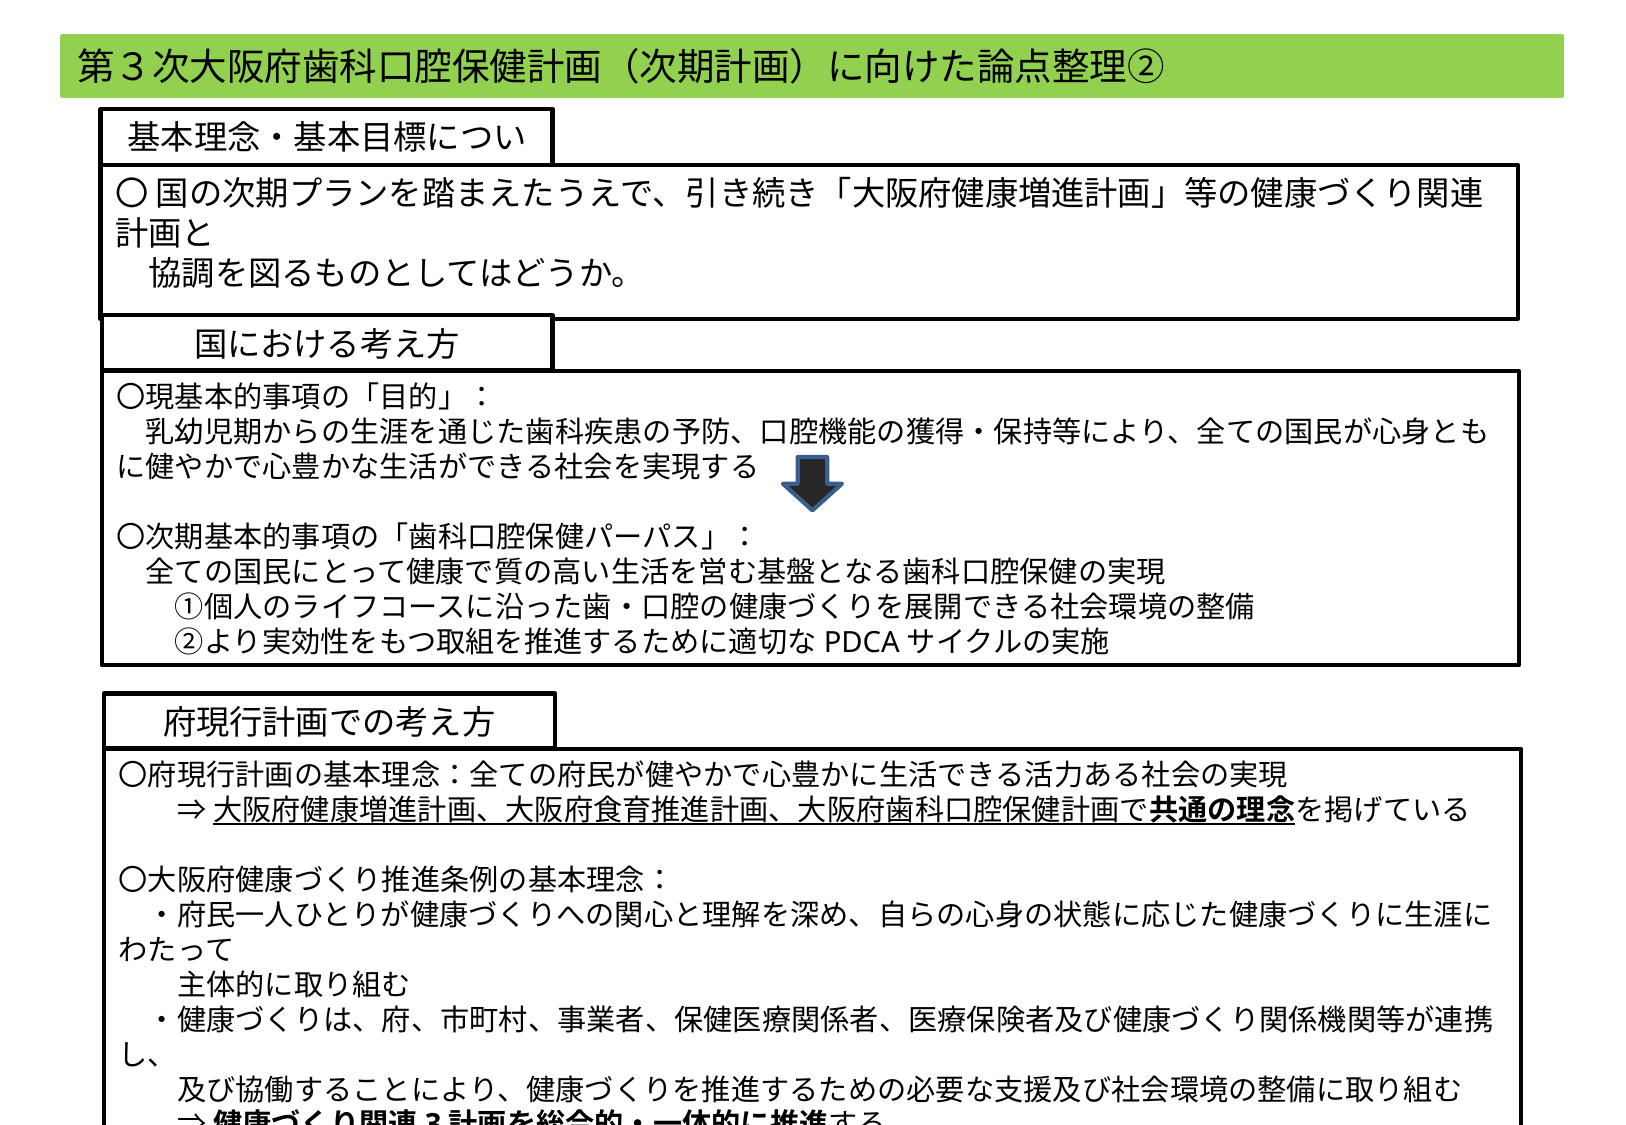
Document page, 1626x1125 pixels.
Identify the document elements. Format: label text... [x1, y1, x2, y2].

text_box 国における考え方 [100, 313, 555, 372]
text_box 基本理念・基本目標について [98, 107, 555, 163]
text_box [780, 454, 844, 512]
text_box 〇現基本的事項の「目的」： 乳幼児期からの生涯を通じた歯科疾患の予防、口腔機能の獲得・保持等により、全ての国民が心身ともに健やかで心豊かな生活ができる社会を実現する 〇次期基本的事項の「歯科口腔保健パーパス」： 全ての国民にとって健康で質の高い生活を営む基盤となる歯科口腔保健の実現 ①個人のライフコースに沿った歯・口腔の健康づくりを展開できる社会環境の整備 ②より実効性をもつ取組を推進するために適切なPDCAサイクルの実施 [100, 369, 1521, 667]
text_box 第３次大阪府歯科口腔保健計画（次期計画）に向けた論点整理② [60, 34, 1564, 98]
text_box 〇 国の次期プランを踏まえたうえで、引き続き「大阪府健康増進計画」等の健康づくり関連計画と 協調を図るものとしてはどうか。 [98, 163, 1520, 321]
text_box 府現行計画での考え方 [102, 691, 557, 750]
text_box 〇府現行計画の基本理念：全ての府民が健やかで心豊かに生活できる活力ある社会の実現 ⇒ 大阪府健康増進計画、大阪府食育推進計画、大阪府歯科口腔保健計画で共通の理念を掲げている 〇大阪府健康づくり推進条例の基本理念： ・府民一人ひとりが健康づくりへの関心と理解を深め、自らの心身の状態に応じた健康づくりに生涯にわたって 主体的に取り組む ・健康づくりは、府、市町村、事業者、保健医療関係者、医療保険者及び健康づくり関係機関等が連携し、 及び協働することにより、健康づくりを推進するための必要な支援及び社会環境の整備に取り組む ⇒ 健康づくり関連3計画を総合的・一体的に推進する [102, 747, 1523, 1125]
